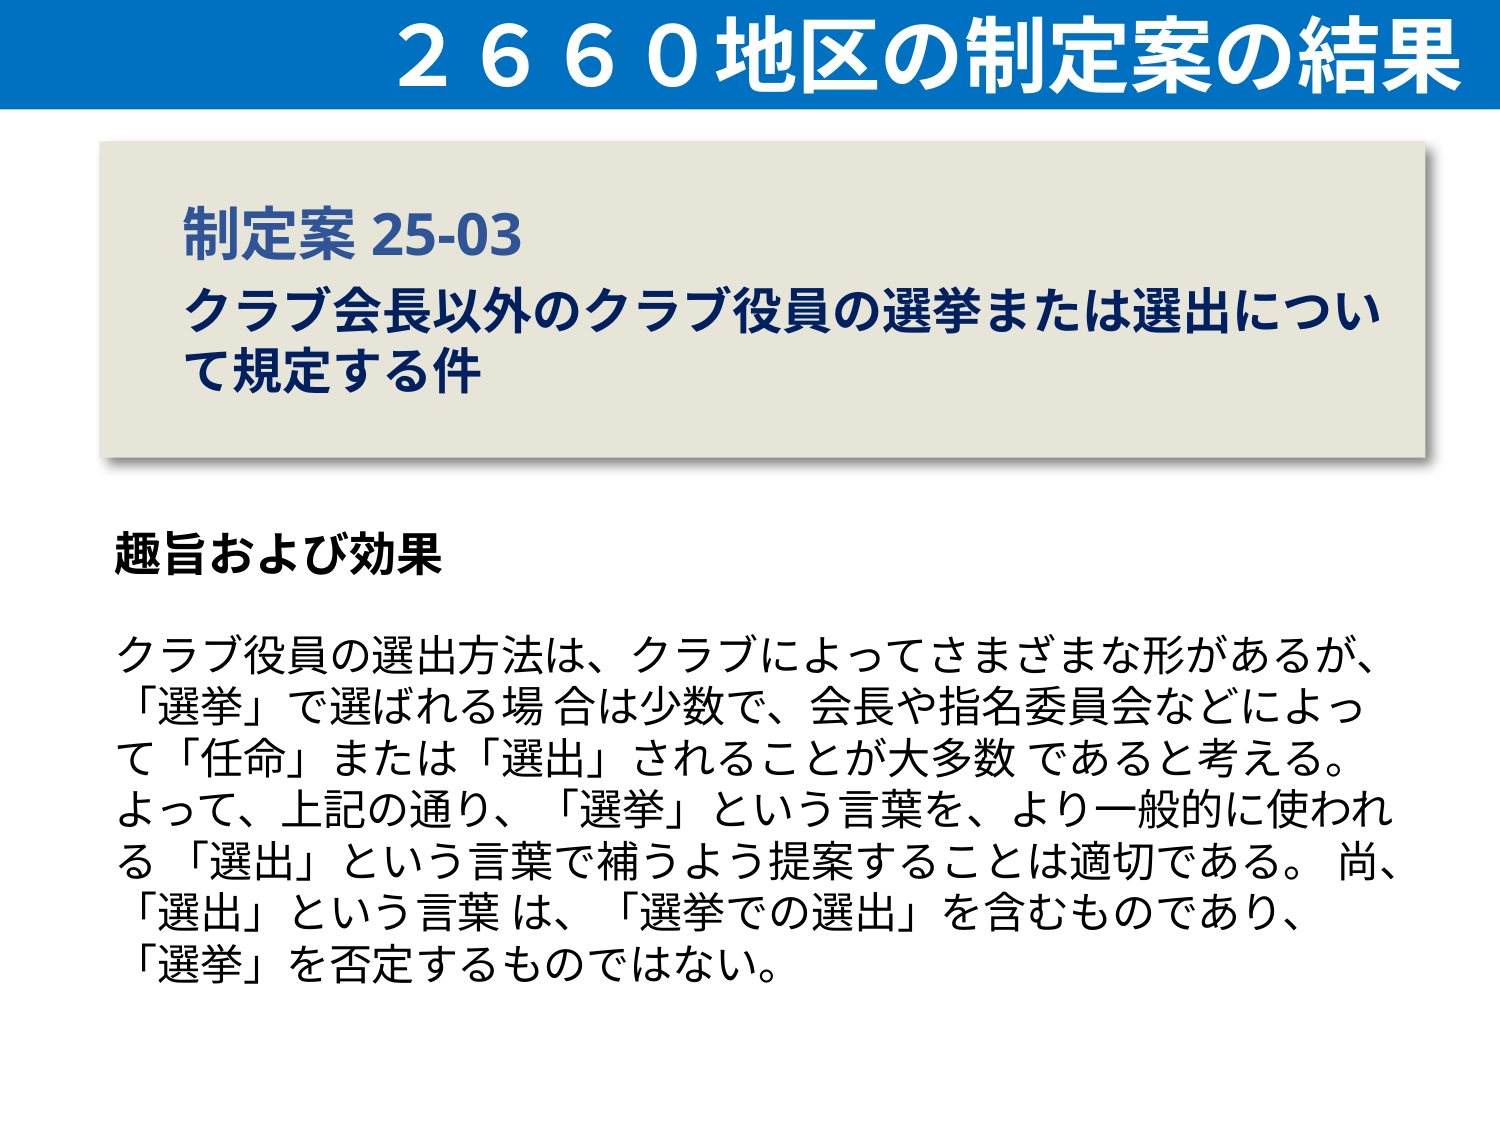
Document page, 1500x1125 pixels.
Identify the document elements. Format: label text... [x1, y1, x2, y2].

text_box ２６６０地区の制定案の結果 [0, 0, 1500, 110]
text_box [99, 141, 1426, 458]
text_box 趣旨および効果 クラブ役員の選出方法は、クラブによってさまざまな形があるが、「選挙」で選ばれる場 合は少数で、会長や指名委員会などによって「任命」または「選出」されることが大多数 であると考える。よって、上記の通り、「選挙」という言葉を、より一般的に使われる 「選出」という言葉で補うよう提案することは適切である。 尚、「選出」という言葉 は、「選挙での選出」を含むものであり、「選挙」を否定するものではない。 [99, 517, 1412, 1002]
text_box 制定案25-03 クラブ会長以外のクラブ役員の選挙または選出について規定する件 [182, 197, 1387, 400]
